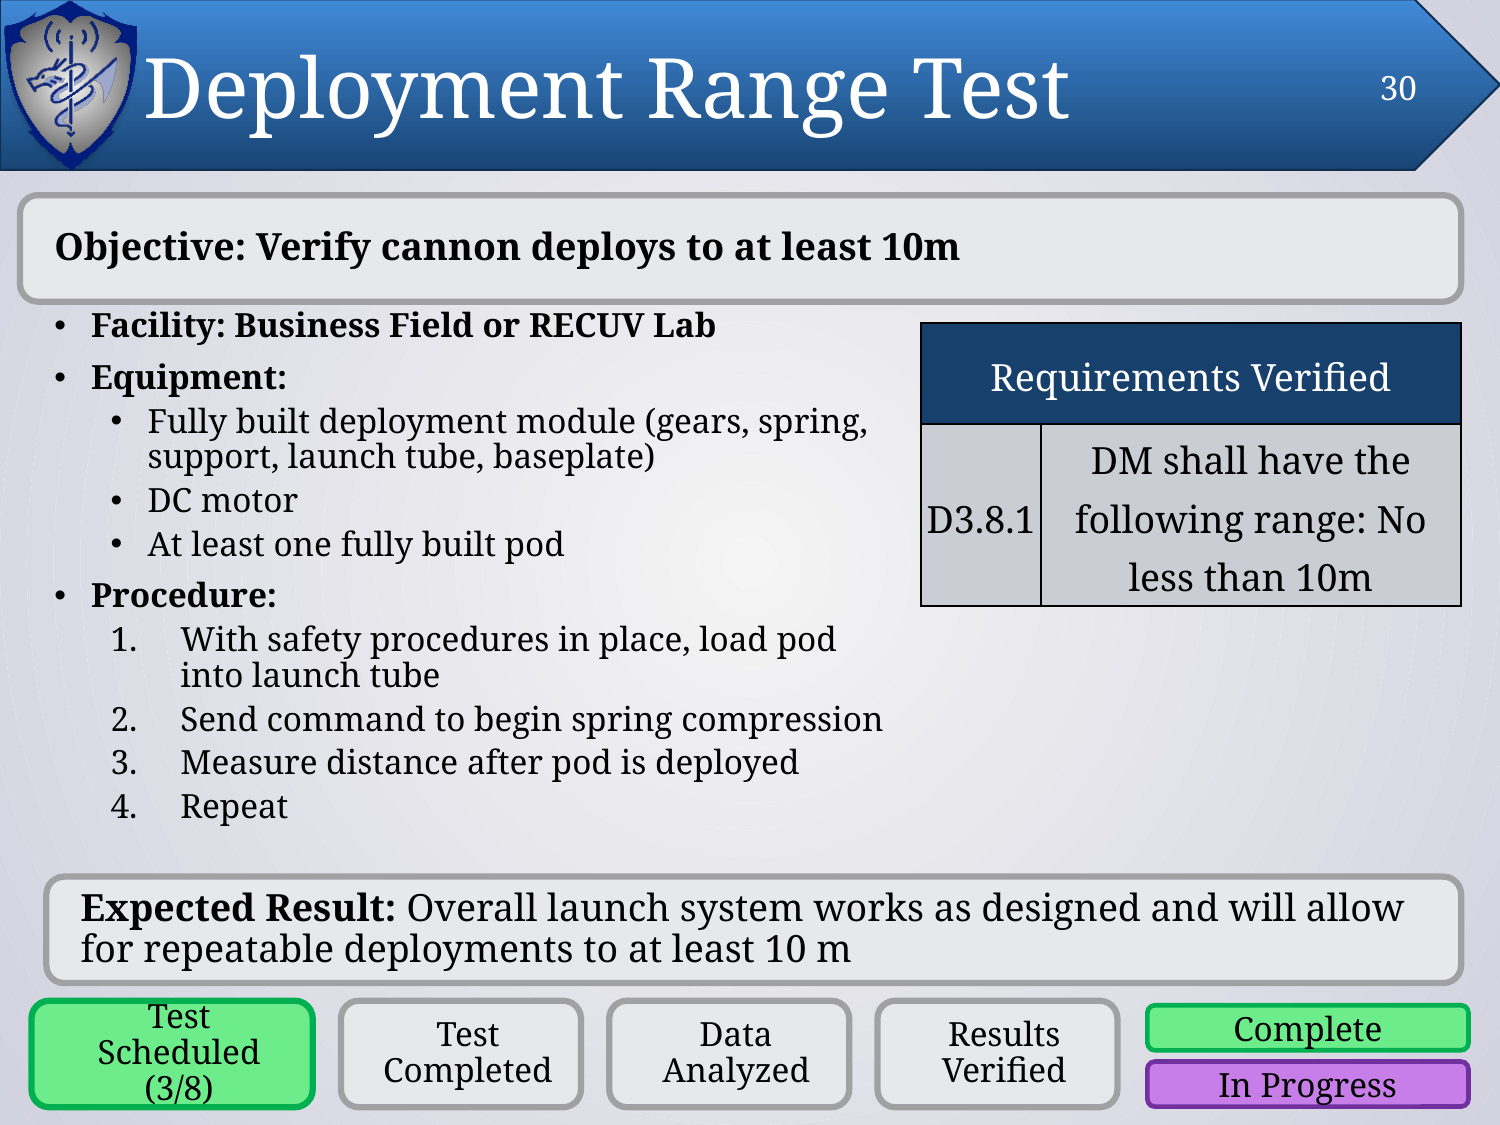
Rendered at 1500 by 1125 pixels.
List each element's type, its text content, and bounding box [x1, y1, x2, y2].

table_cell D3.8.1 [922, 425, 1040, 605]
text_box Test Scheduled (3/8) [31, 1000, 313, 1108]
text_box Expected Result: Overall launch system works as designed and will allow for repeatable deployments to at least 10 m [46, 876, 1462, 984]
text_box In Progress [1147, 1061, 1469, 1107]
text_box Complete [1147, 1005, 1469, 1051]
table_header Requirements Verified [922, 324, 1460, 423]
picture [0, 0, 141, 175]
text_box Test Completed [340, 1000, 581, 1108]
list Facility: Business Field or RECUV Lab Equipment: Fully built deployment module (gears, spring, support, launch tube, baseplate) DC motor At least one fully built pod Procedure: With safety procedures in place, load pod into launch tube Send command to begin spring compression Measure distance after pod is deployed Repeat [20, 301, 922, 841]
title Deployment Range Test [128, 26, 1305, 158]
text_box Results Verified [877, 1000, 1118, 1108]
table_cell DM shall have the following range: No less than 10m [1042, 425, 1460, 605]
text_box Data Analyzed [609, 1000, 850, 1108]
text_box Objective: Verify cannon deploys to at least 10m [19, 195, 1462, 302]
slide_number 30 [1364, 59, 1462, 120]
